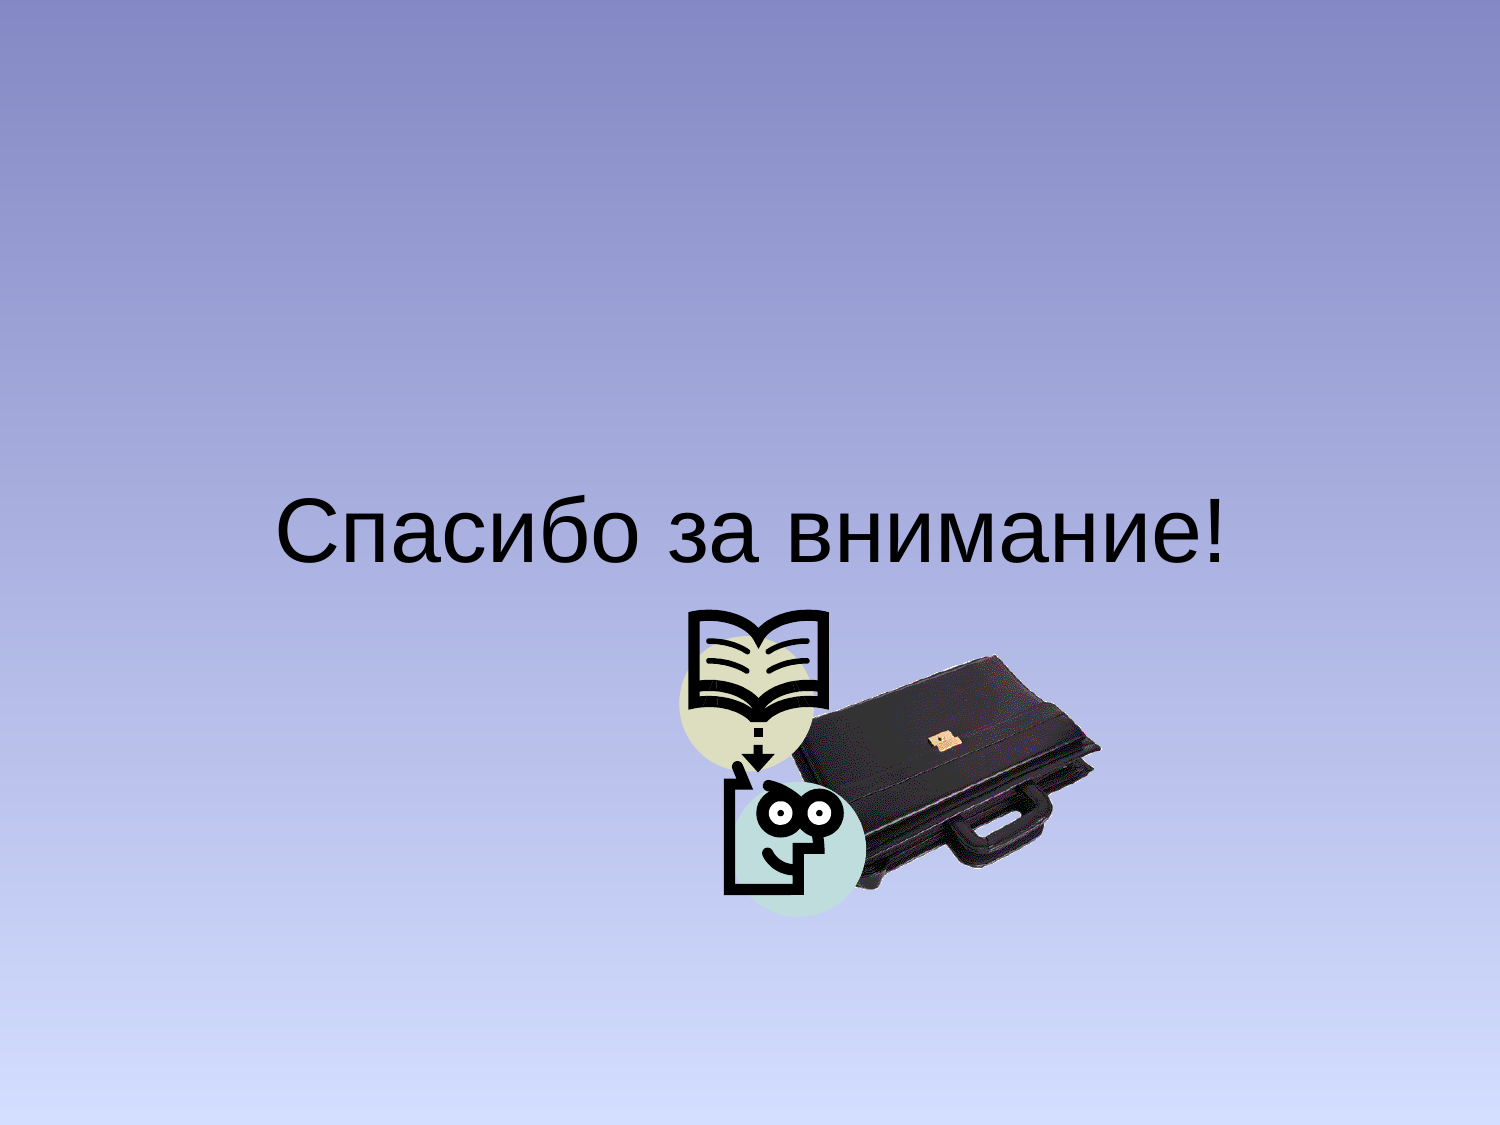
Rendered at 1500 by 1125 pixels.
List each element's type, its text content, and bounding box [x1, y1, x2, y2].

picture [678, 609, 1141, 918]
title Спасибо за внимание! [76, 432, 1428, 621]
